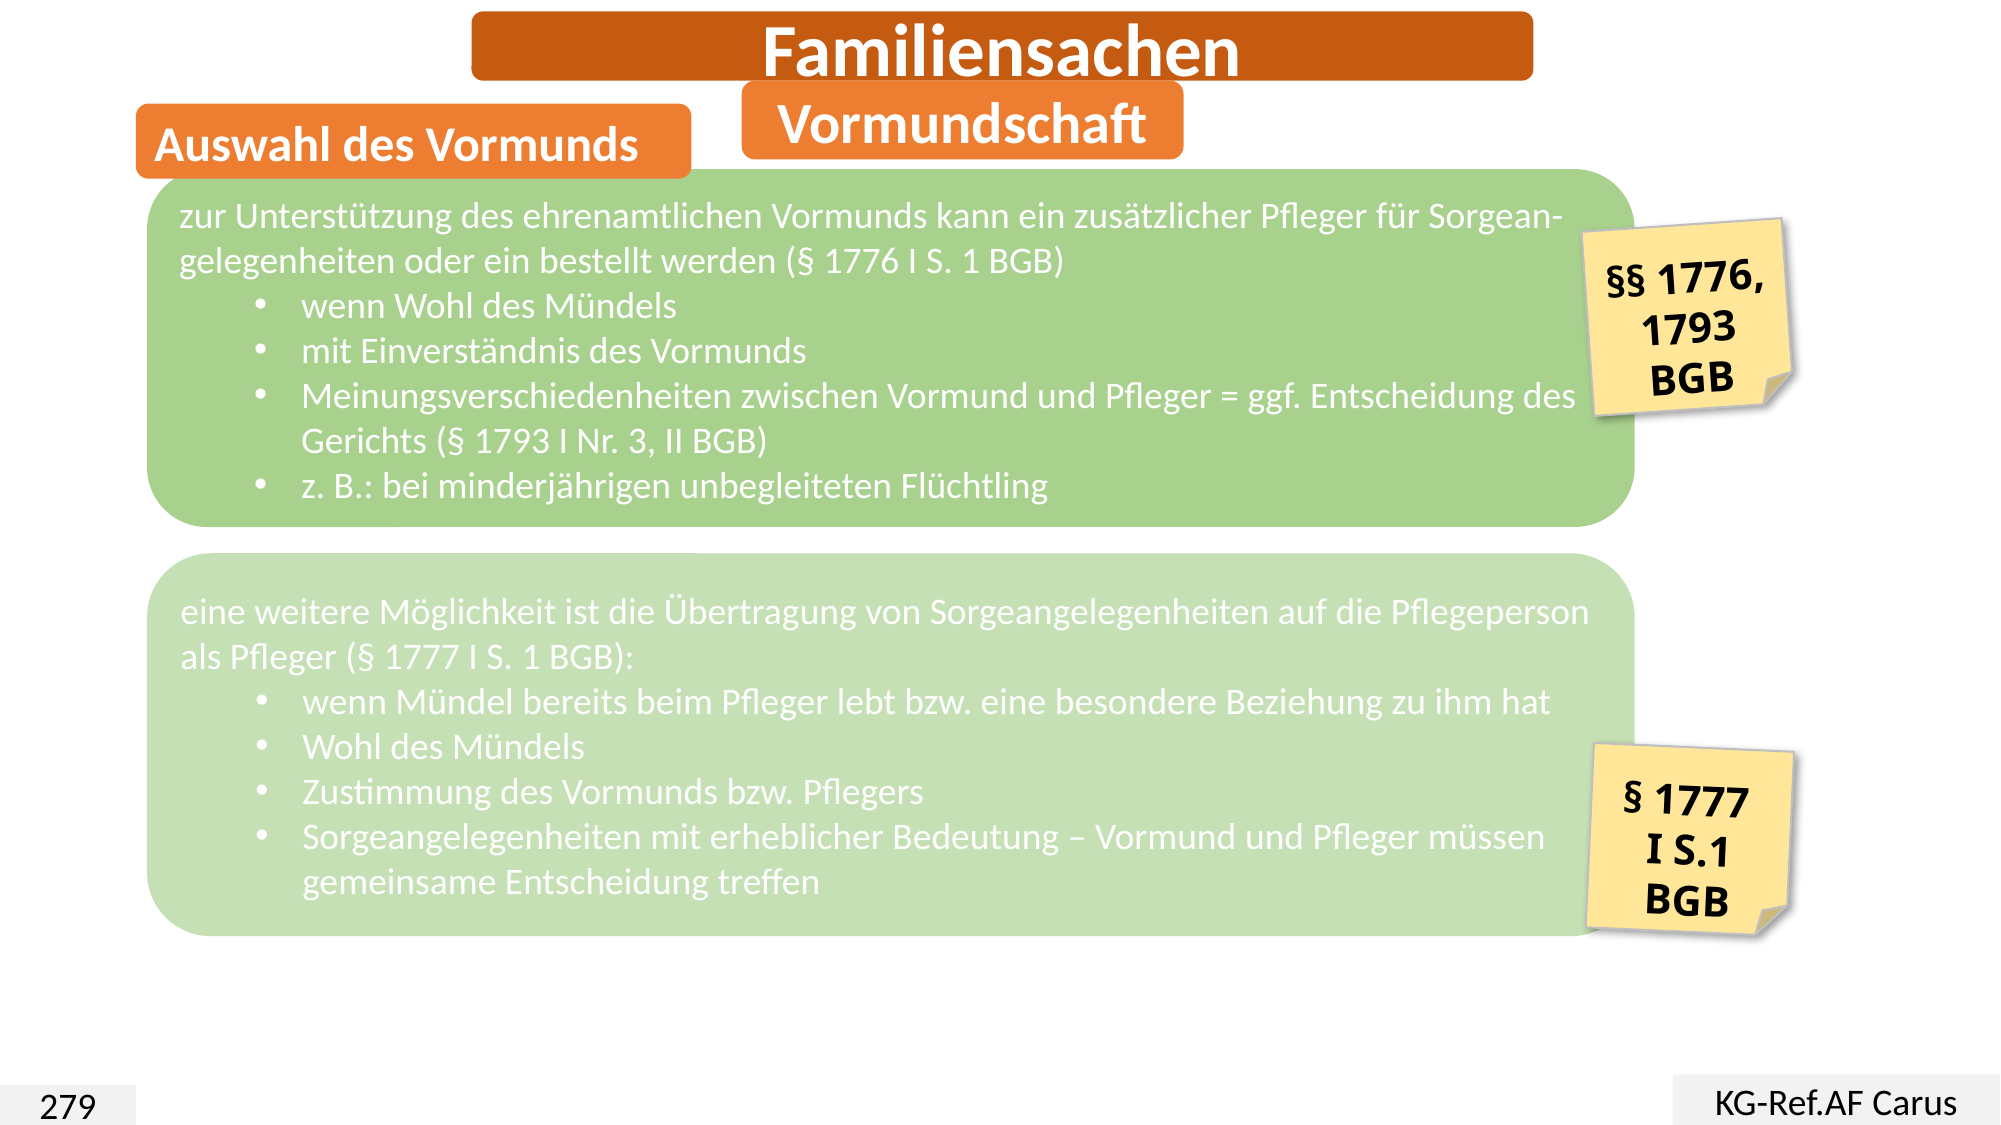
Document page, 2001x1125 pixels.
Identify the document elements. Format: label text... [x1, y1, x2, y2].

text_box §§ 1776, 1793 BGB [1580, 217, 1796, 418]
text_box zur Unterstützung des ehrenamtlichen Vormunds kann ein zusätzlicher Pfleger für Sorgean-gelegenheiten oder ein bestellt werden (§ 1776 I S. 1 BGB) wenn Wohl des Mündels mit Einverständnis des Vormunds Meinungsverschiedenheiten zwischen Vormund und Pfleger = ggf. Entscheidung des Gerichts (§ 1793 I Nr. 3, II BGB) z. B.: bei minderjährigen unbegleiteten Flüchtling [146, 168, 1636, 529]
text_box Vormundschaft [740, 79, 1185, 161]
text_box 279 [0, 1084, 137, 1125]
text_box § 1777 I S.1 BGB [1584, 741, 1796, 936]
text_box Auswahl des Vormunds [134, 102, 693, 180]
text_box KG-Ref.AF Carus [1672, 1074, 2000, 1125]
text_box Familiensachen [470, 10, 1535, 82]
text_box eine weitere Möglichkeit ist die Übertragung von Sorgeangelegenheiten auf die Pflegeperson als Pfleger (§ 1777 I S. 1 BGB): wenn Mündel bereits beim Pfleger lebt bzw. eine besondere Beziehung zu ihm hat Wohl des Mündels Zustimmung des Vormunds bzw. Pflegers Sorgeangelegenheiten mit erheblicher Bedeutung – Vormund und Pfleger müssen gemeinsame Entscheidung treffen [145, 552, 1636, 938]
